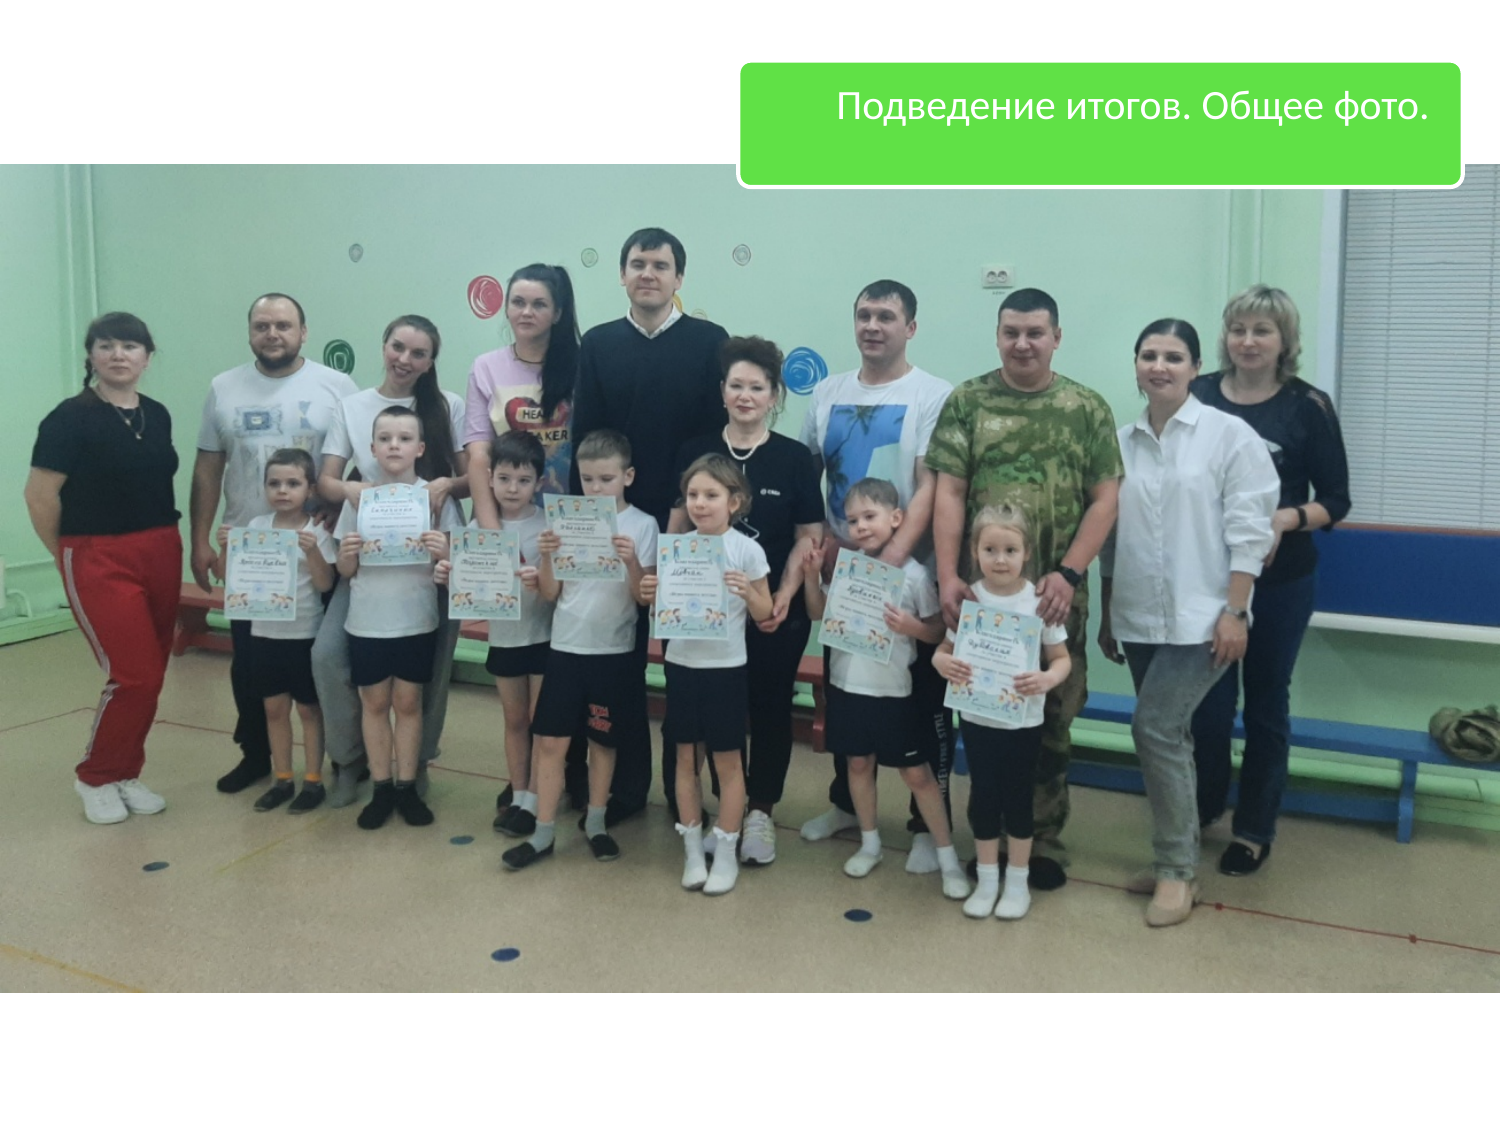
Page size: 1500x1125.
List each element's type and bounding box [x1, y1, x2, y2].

picture [0, 163, 1500, 994]
text_box [737, 46, 1500, 188]
